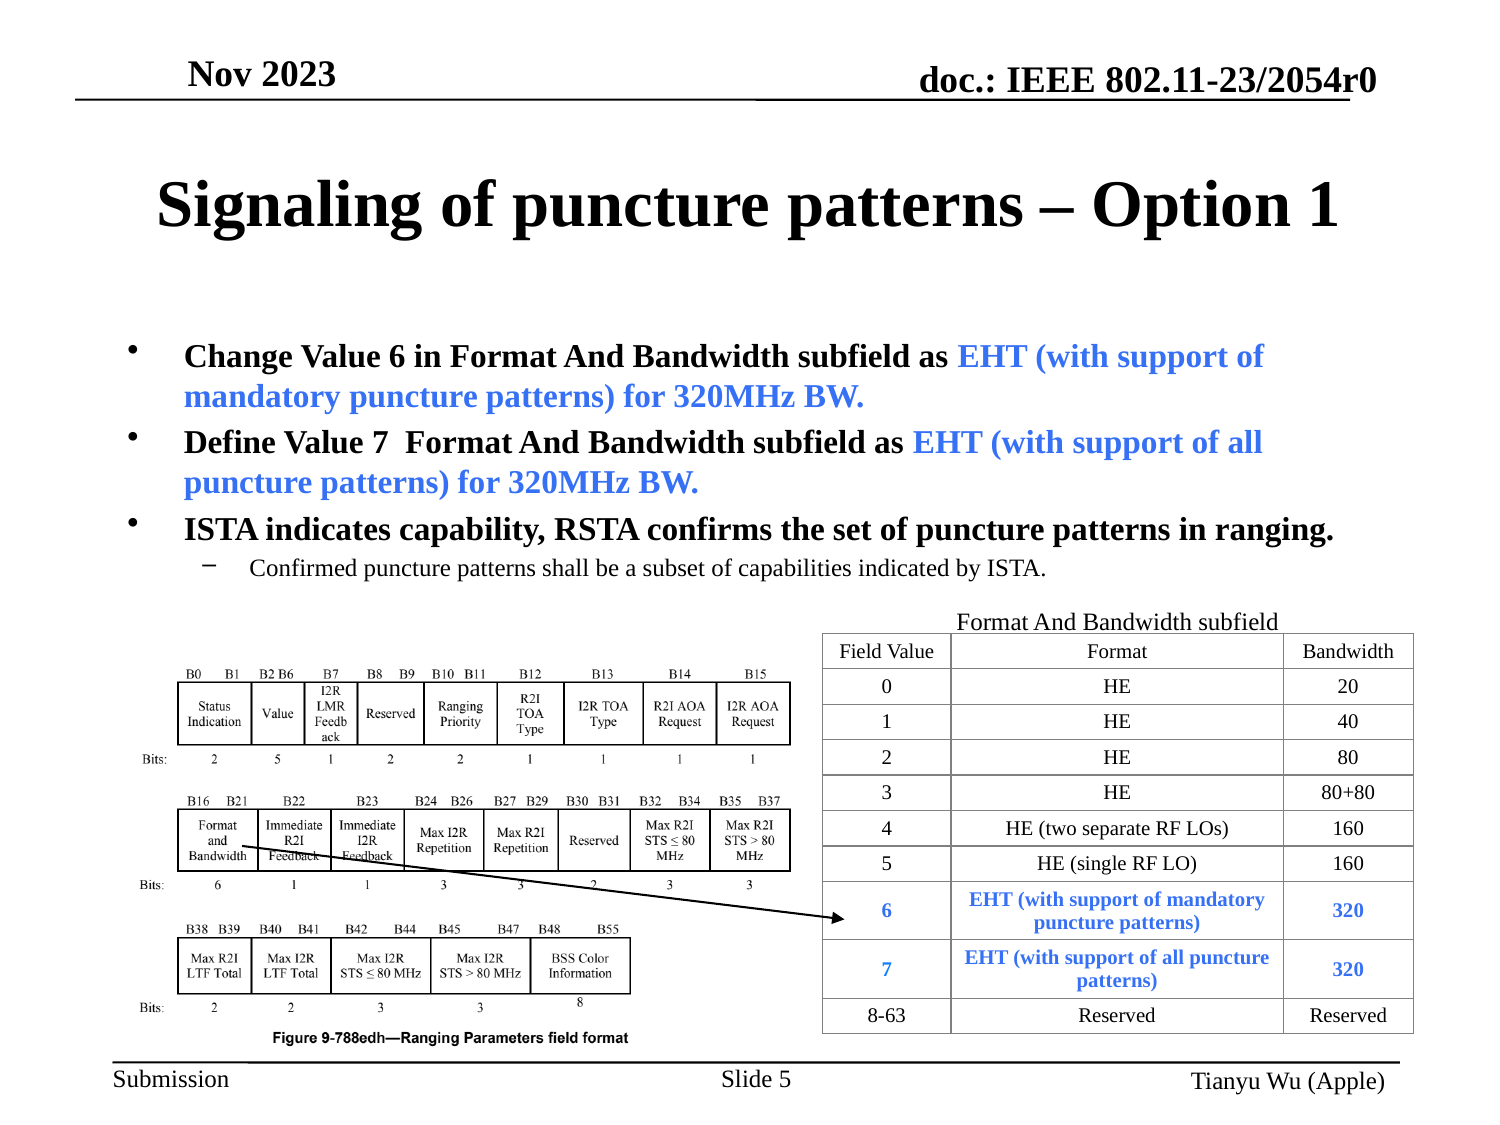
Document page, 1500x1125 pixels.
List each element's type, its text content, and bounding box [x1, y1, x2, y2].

table_cell HE [952, 669, 1283, 704]
table_cell 2 [823, 740, 950, 774]
table_cell 160 [1284, 847, 1413, 881]
table_cell 80 [1284, 740, 1413, 774]
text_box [241, 845, 845, 920]
table_cell 3 [823, 776, 950, 810]
table_cell 0 [823, 669, 950, 704]
picture [135, 661, 792, 1047]
table_cell 7 [823, 940, 950, 998]
table_cell 5 [847, 847, 950, 881]
table_cell HE [952, 776, 1283, 810]
table_cell 1 [823, 705, 950, 739]
table_cell HE [952, 740, 1283, 774]
table_cell HE [952, 705, 1283, 739]
table_cell HE (two separate RF LOs) [952, 811, 1283, 845]
table_header Format [952, 643, 1283, 668]
table_cell 320 [1284, 940, 1413, 998]
table_cell 80+80 [1284, 776, 1413, 810]
slide_number Slide 5 [712, 1061, 800, 1093]
table_cell EHT (with support of mandatory puncture patterns) [952, 882, 1283, 939]
table_cell 6 [823, 882, 950, 939]
table_cell 8-63 [823, 999, 950, 1033]
table_header Field Value [823, 634, 950, 668]
text_box Format And Bandwidth subfield [941, 597, 1295, 643]
table_cell 20 [1284, 669, 1413, 704]
table_cell 160 [1284, 811, 1413, 845]
title Signaling of puncture patterns – Option 1 [112, 112, 1388, 288]
table_cell 4 [823, 811, 950, 845]
list Change Value 6 in Format And Bandwidth subfield as EHT (with support of mandatory puncture patterns) for 320MHz BW. Define Value 7 Format And Bandwidth subfield as EHT (with support of all puncture patterns) for 320MHz BW. ISTA indicates capability, RSTA confirms the set of puncture patterns in ranging. Confirmed puncture patterns shall be a subset of capabilities indicated by ISTA. [112, 326, 1388, 563]
table_cell HE (single RF LO) [952, 847, 1283, 881]
table_cell EHT (with support of all puncture patterns) [952, 940, 1283, 998]
table_cell 40 [1284, 705, 1413, 739]
table_cell Reserved [952, 999, 1283, 1033]
table_cell 320 [1284, 882, 1413, 939]
table_header Bandwidth [1284, 634, 1413, 668]
table_cell Reserved [1284, 999, 1413, 1033]
